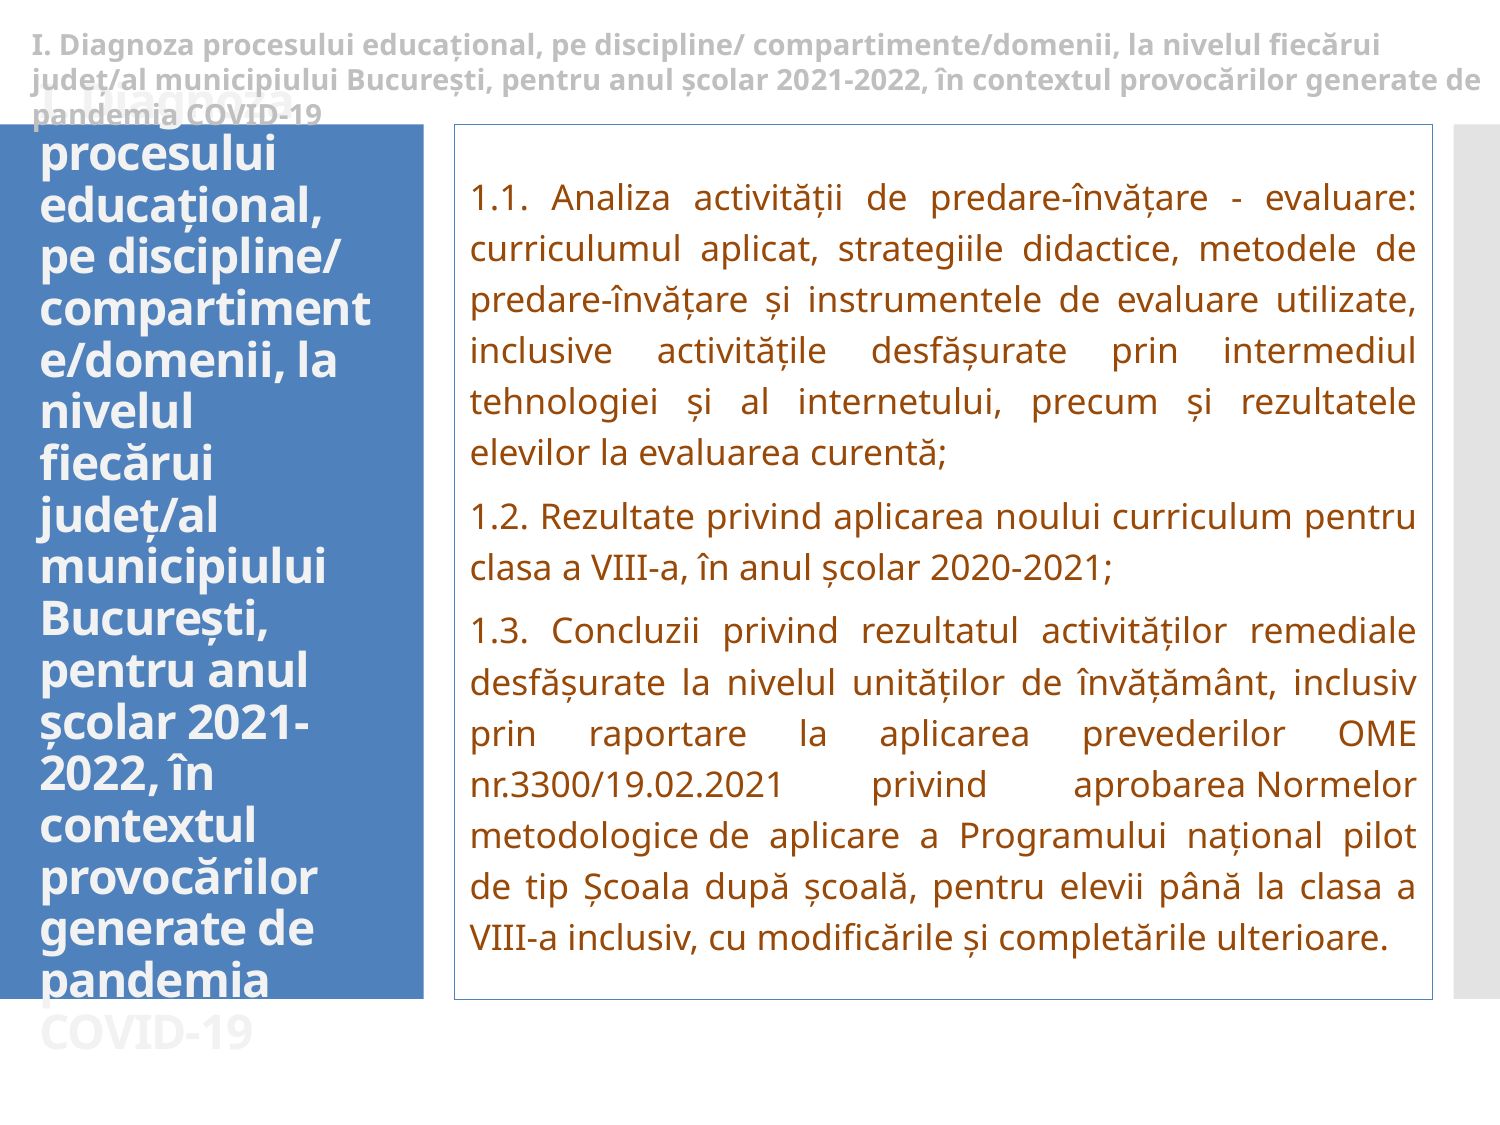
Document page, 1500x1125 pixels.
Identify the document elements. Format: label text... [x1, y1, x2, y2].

title I. Diagnoza procesului educațional, pe discipline/ compartimente/domenii, la nivelul fiecărui județ/al municipiului București, pentru anul școlar 2021-2022, în contextul provocărilor generate de pandemia COVID-19 [24, 219, 388, 975]
text_box I. Diagnoza procesului educațional, pe discipline/ compartimente/domenii, la nivelul fiecărui județ/al municipiului București, pentru anul școlar 2021-2022, în contextul provocărilor generate de pandemia COVID-19 [17, 18, 1500, 184]
list 1.1. Analiza activității de predare-învățare - evaluare: curriculumul aplicat, strategiile didactice, metodele de predare-învățare și instrumentele de evaluare utilizate, inclusive activitățile desfășurate prin intermediul tehnologiei și al internetului, precum și rezultatele elevilor la evaluarea curentă; 1.2. Rezultate privind aplicarea noului curriculum pentru clasa a VIII-a, în anul școlar 2020-2021; 1.3. Concluzii privind rezultatul activităților remediale desfășurate la nivelul unităților de învățământ, inclusiv prin raportare la aplicarea prevederilor OME nr.3300/19.02.2021 privind aprobarea Normelor metodologice de aplicare a Programului național pilot de tip Școala după școală, pentru elevii până la clasa a VIII-a inclusiv, cu modificările și completările ulterioare. [454, 184, 1433, 1000]
